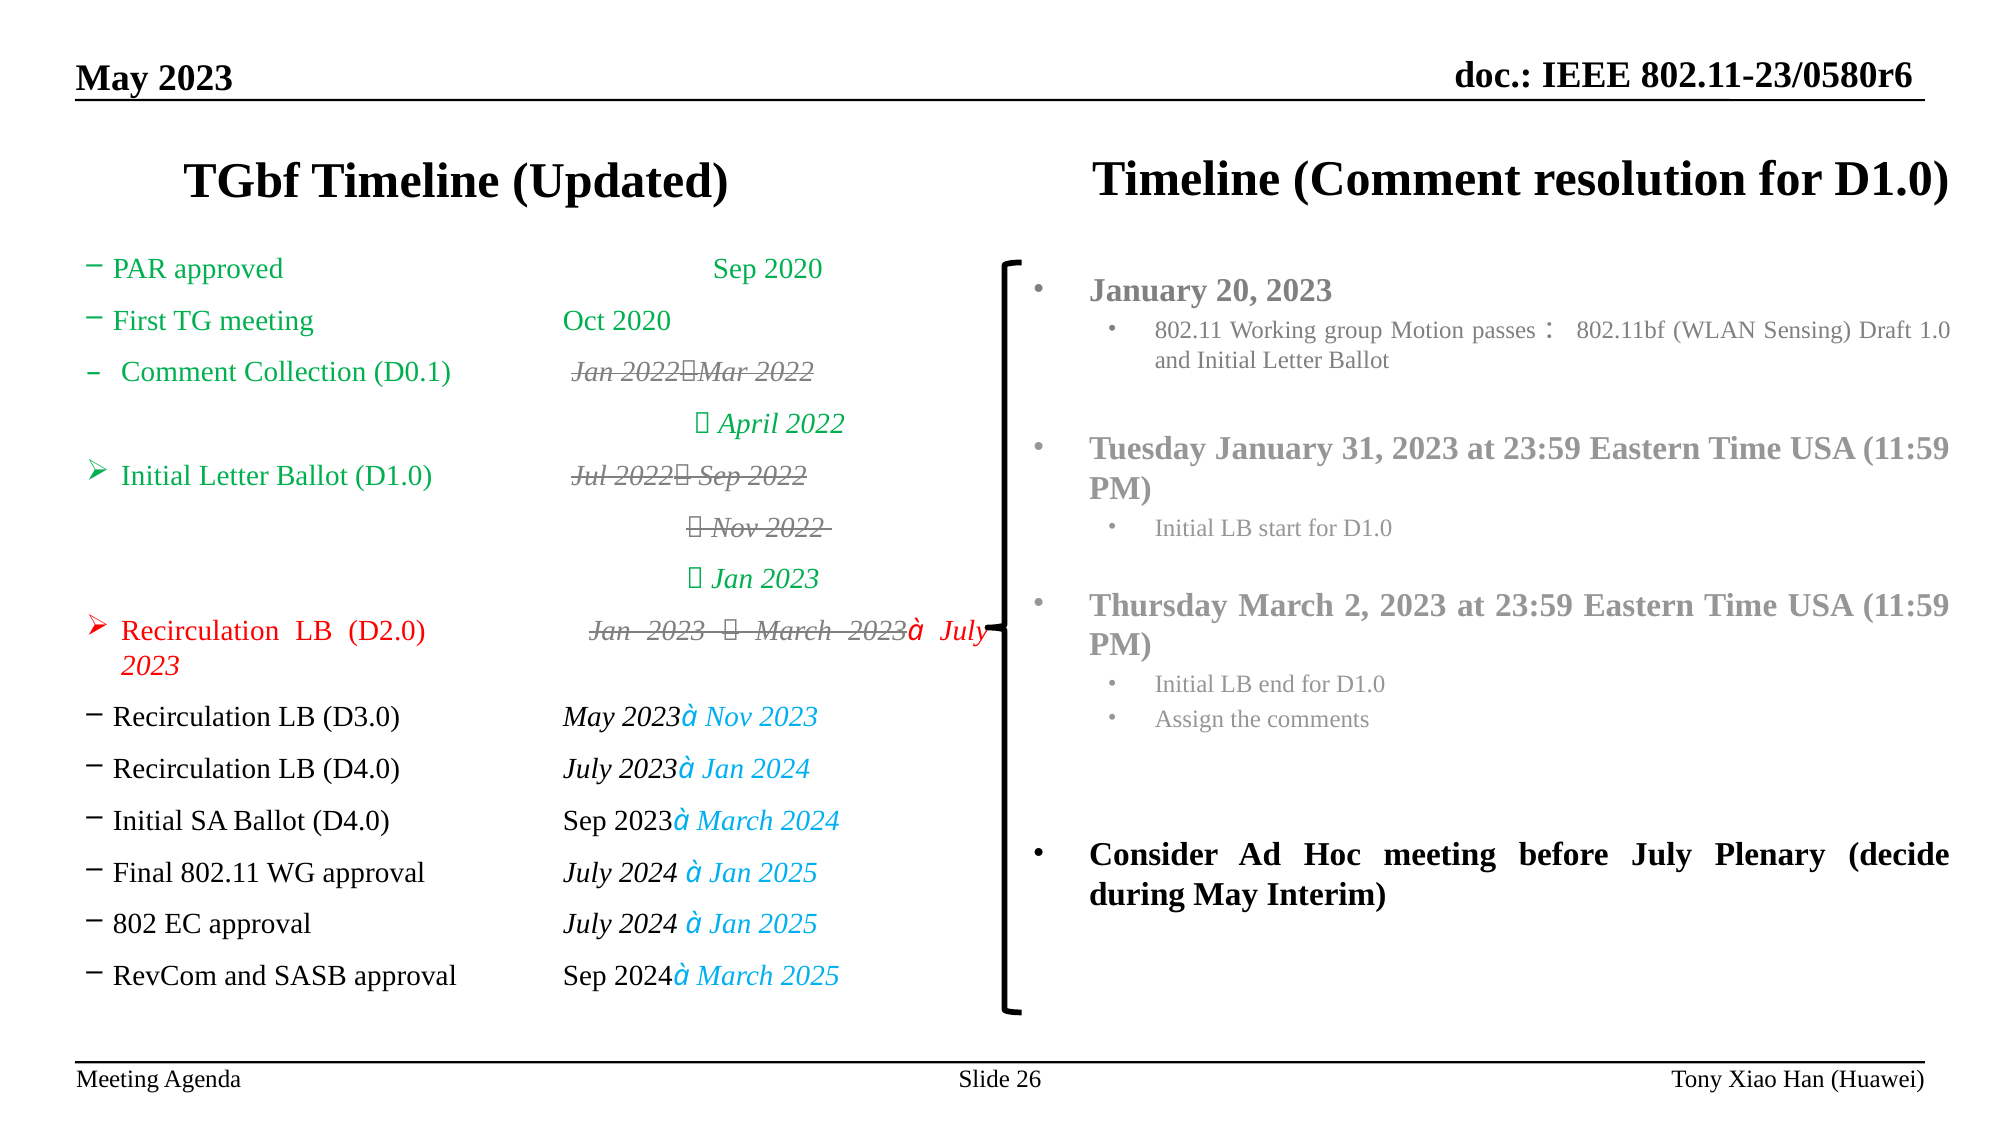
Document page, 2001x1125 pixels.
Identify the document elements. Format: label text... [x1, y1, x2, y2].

title TGbf Timeline (Updated) [75, 139, 838, 215]
text_box PAR approved Sep 2020 First TG meeting Oct 2020 Comment Collection (D0.1) Jan 2022Mar 2022  April 2022 Initial Letter Ballot (D1.0) Jul 2022 Sep 2022  Nov 2022  Jan 2023 Recirculation LB (D2.0) Jan 2023  March 2023à July 2023 Recirculation LB (D3.0) May 2023à Nov 2023 Recirculation LB (D4.0) July 2023à Jan 2024 Initial SA Ballot (D4.0) Sep 2023à March 2024 Final 802.11 WG approval July 2024 à Jan 2025 802 EC approval July 2024 à Jan 2025 RevCom and SASB approval Sep 2024à March 2025 [75, 243, 1000, 1051]
text_box Timeline (Comment resolution for D1.0) [1067, 141, 1975, 209]
text_box January 20, 2023 802.11 Working group Motion passes：802.11bf (WLAN Sensing) Draft 1.0 and Initial Letter Ballot Tuesday January 31, 2023 at 23:59 Eastern Time USA (11:59 PM) Initial LB start for D1.0 Thursday March 2, 2023 at 23:59 Eastern Time USA (11:59 PM) Initial LB end for D1.0 Assign the comments Consider Ad Hoc meeting before July Plenary (decide during May Interim) [1021, 262, 1963, 1063]
text_box [987, 262, 1022, 1013]
